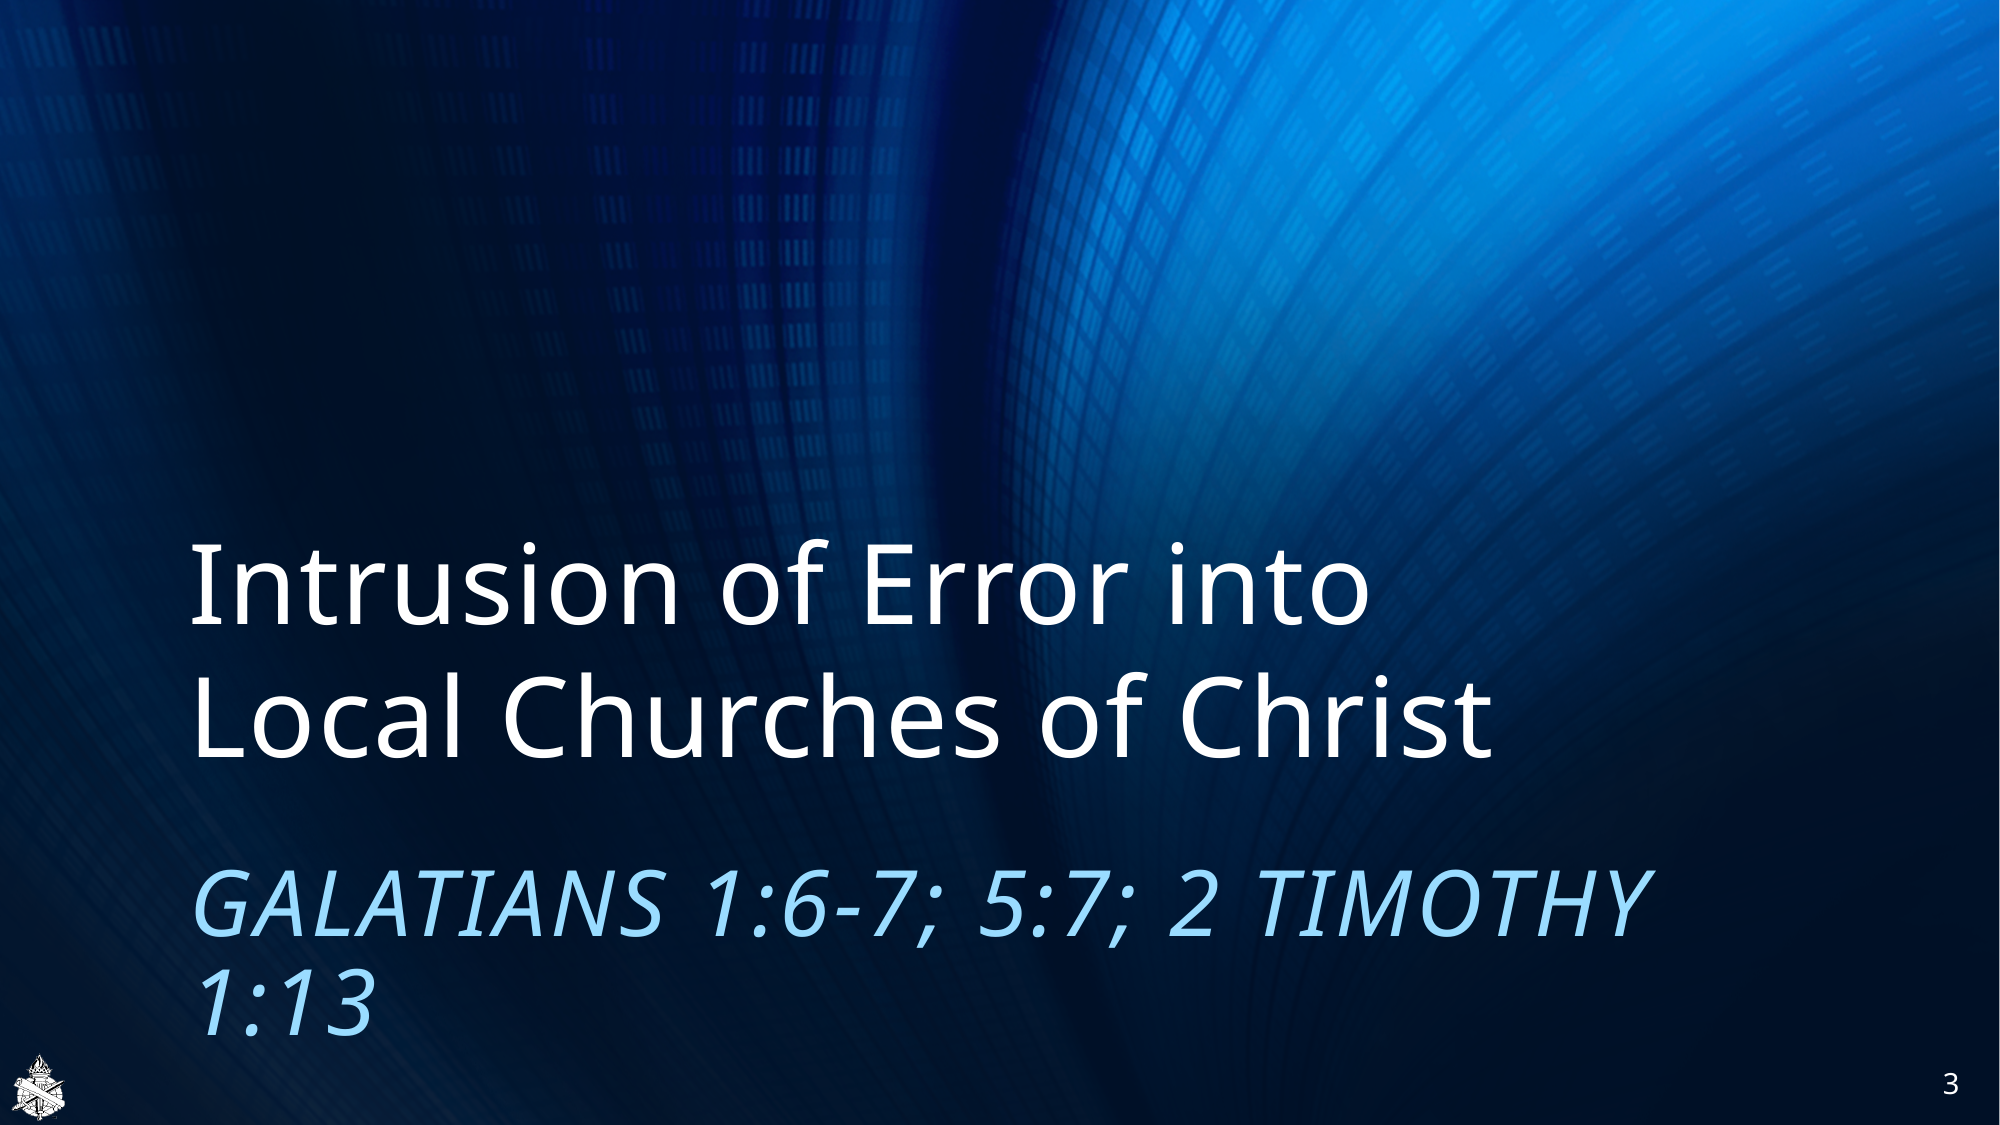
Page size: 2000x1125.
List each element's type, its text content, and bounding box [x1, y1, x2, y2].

slide_number 3 [1837, 1062, 1975, 1108]
picture [0, 0, 2000, 1125]
list Galatians 1:6-7; 5:7; 2 Timothy 1:13 [174, 849, 1713, 988]
title Intrusion of Error into Local Churches of Christ [173, 412, 1599, 788]
